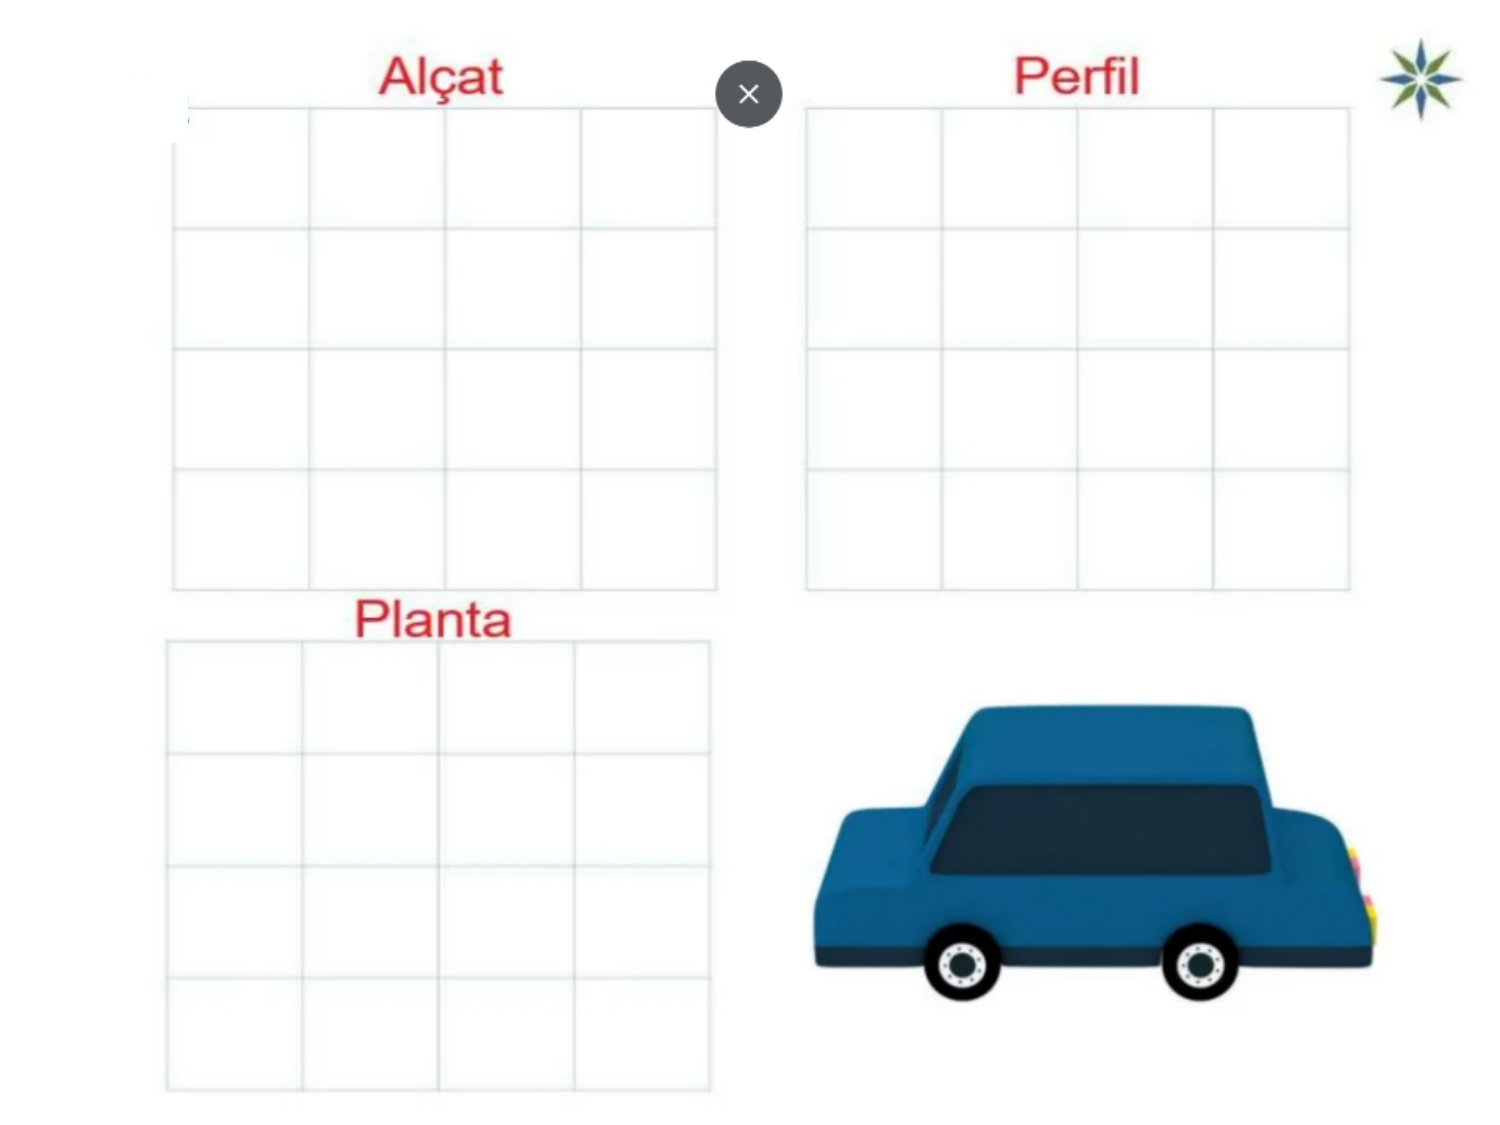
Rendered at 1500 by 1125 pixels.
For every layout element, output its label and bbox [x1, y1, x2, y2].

text_box [0, 0, 1500, 1125]
